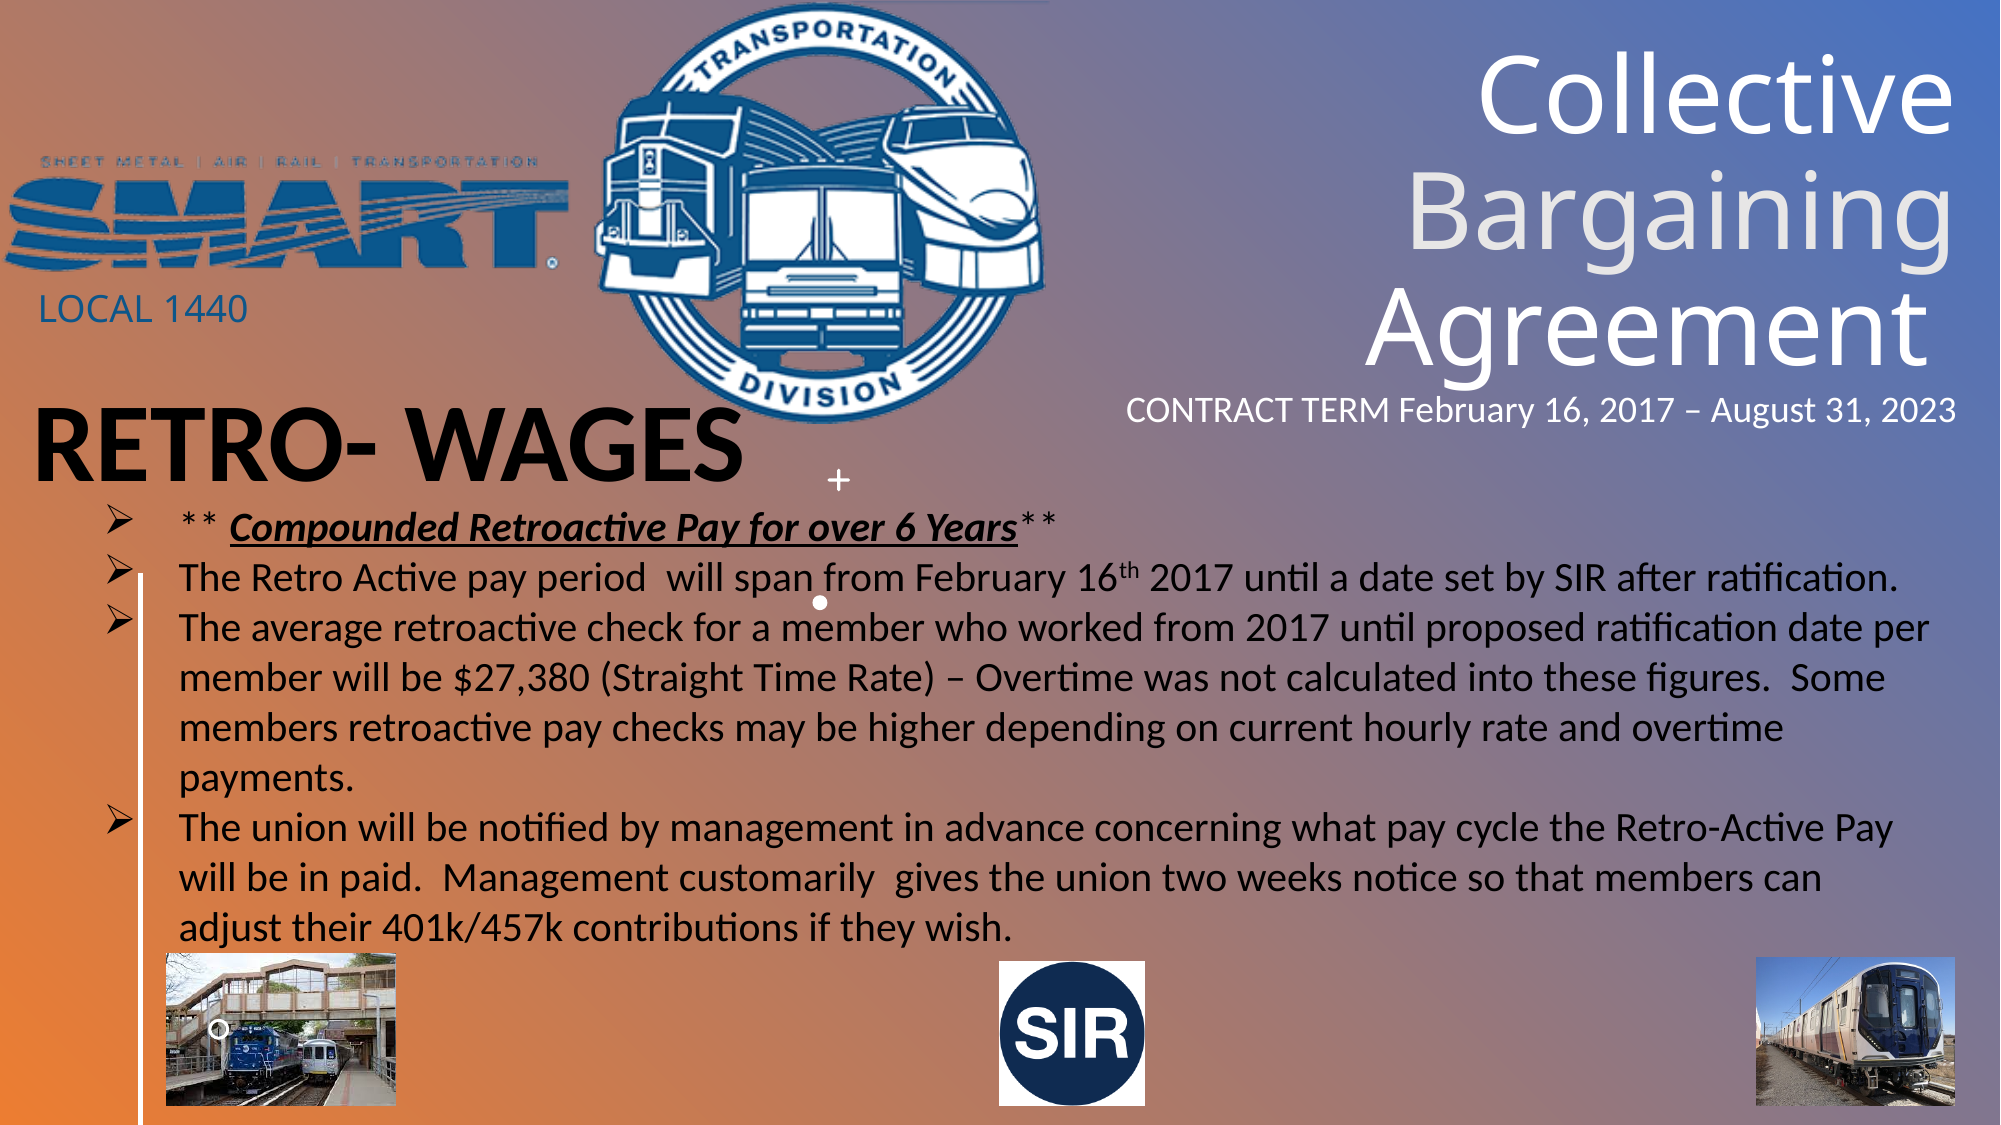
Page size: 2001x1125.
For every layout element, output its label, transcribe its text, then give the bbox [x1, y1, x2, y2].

text_box RETRO- WAGES [17, 424, 762, 512]
picture [999, 961, 1145, 1106]
picture [0, 1, 1083, 424]
picture [166, 953, 396, 1106]
subtitle CONTRACT TERM February 16, 2017 – August 31, 2023 [1072, 382, 1973, 466]
text_box ** Compounded Retroactive Pay for over 6 Years** The Retro Active pay period will span from February 16th 2017 until a date set by SIR after ratification. The average retroactive check for a member who worked from 2017 until proposed ratification date per member will be $27,380 (Straight Time Rate) – Overtime was not calculated into these figures. Some members retroactive pay checks may be higher depending on current hourly rate and overtime payments. The union will be notified by management in advance concerning what pay cycle the Retro-Active Pay will be in paid. Management customarily gives the union two weeks notice so that members can adjust their 401k/457k contributions if they wish. [88, 491, 1950, 957]
title Collective Bargaining Agreement [1182, 33, 1973, 382]
text_box [827, 468, 851, 491]
text_box [0, 0, 2000, 1125]
picture [1756, 957, 1955, 1106]
